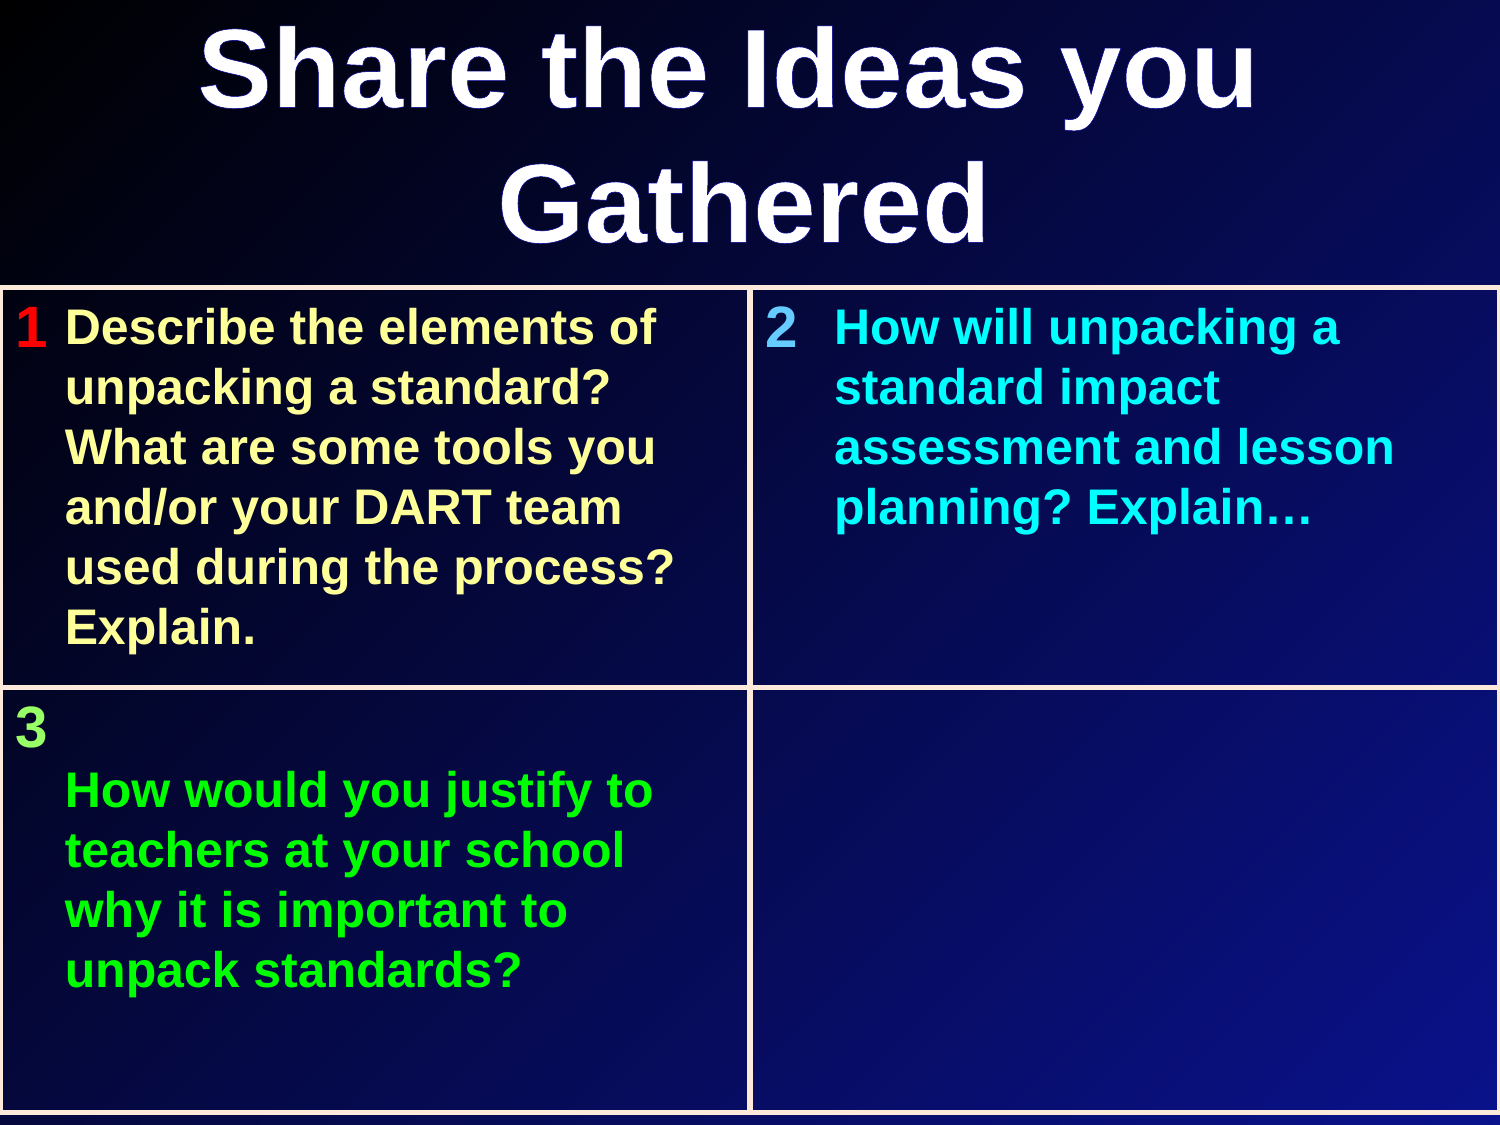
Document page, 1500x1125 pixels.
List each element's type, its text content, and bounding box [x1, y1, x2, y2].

table_cell [753, 690, 1497, 1110]
text_box How would you justify to teachers at your school why it is important to unpack standards? [49, 749, 738, 1005]
text_box How will unpacking a standard impact assessment and lesson planning? Explain… [819, 287, 1495, 543]
table_cell 3 [3, 690, 747, 1110]
table_header 2 [753, 290, 1497, 685]
text_box Describe the elements of unpacking a standard? What are some tools you and/or your DART team used during the process? Explain. [50, 287, 763, 663]
table_header 1 [3, 290, 747, 685]
text_box Share the Ideas you Gathered [181, 0, 1306, 273]
